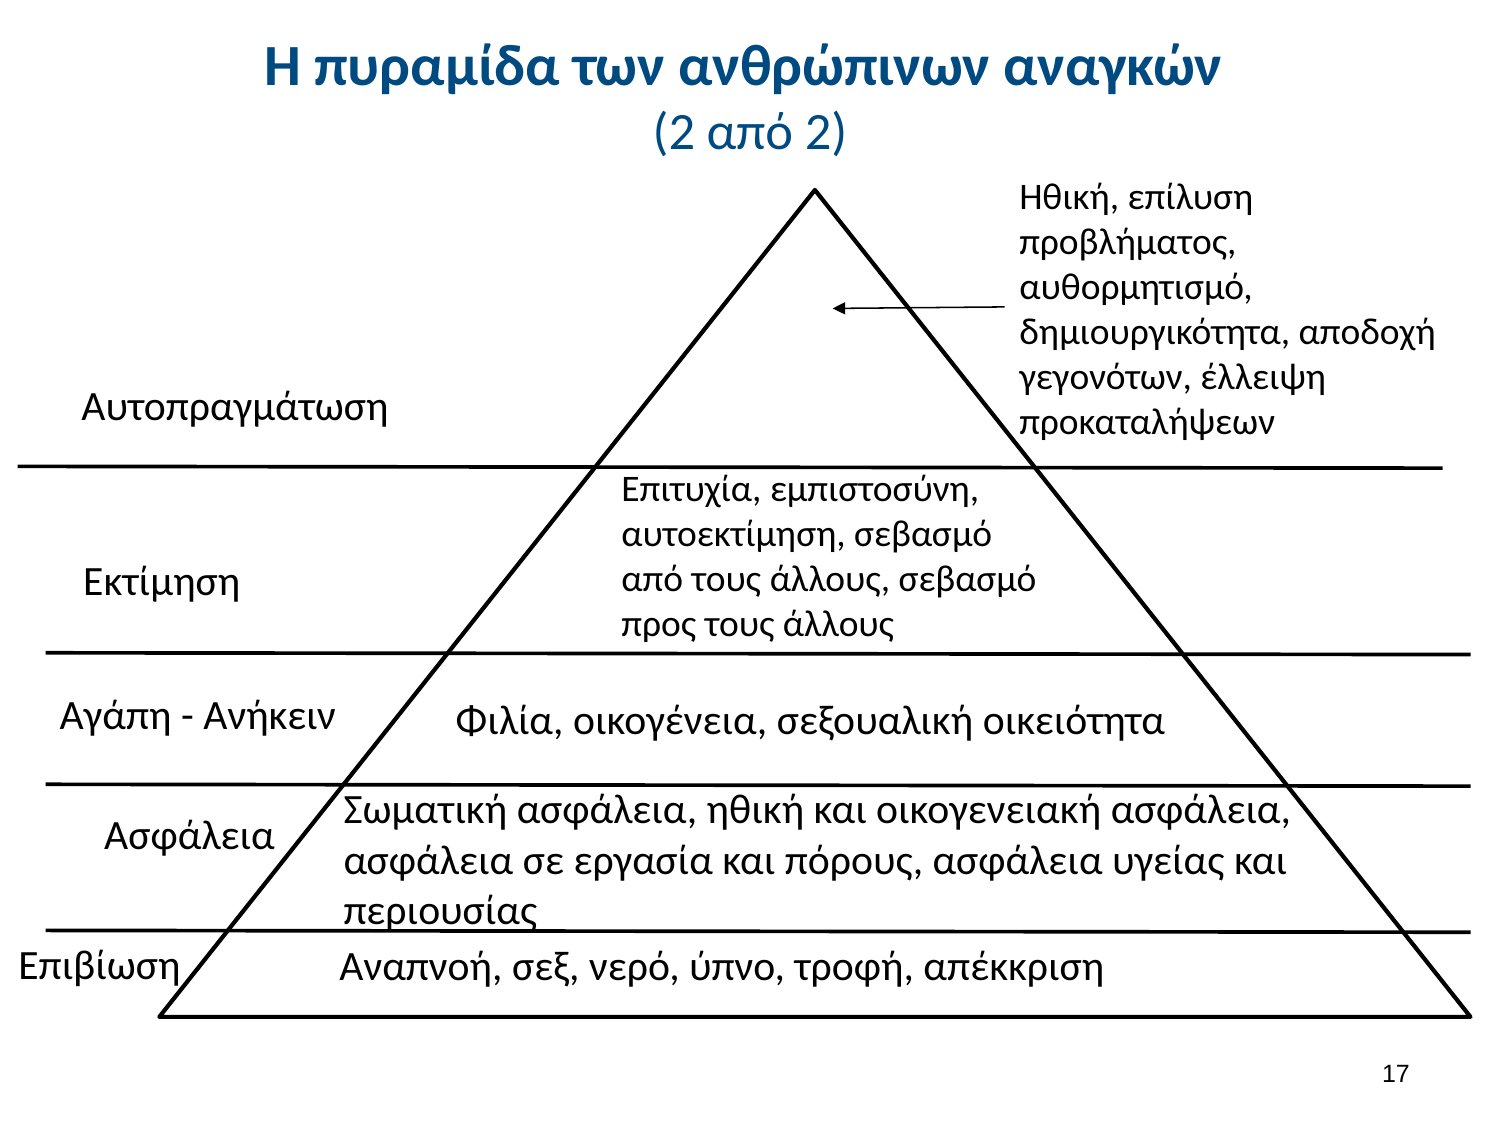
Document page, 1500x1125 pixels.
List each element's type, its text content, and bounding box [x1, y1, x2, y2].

text_box Ηθική, επίλυση προβλήματος, αυθορμητισμό, δημιουργικότητα, αποδοχή γεγονότων, έλλειψη προκαταλήψεων [1004, 164, 1467, 450]
text_box [594, 187, 1029, 464]
text_box [1059, 494, 1184, 651]
slide_number 16 [1074, 1042, 1425, 1103]
text_box [349, 663, 1281, 774]
text_box [446, 477, 606, 651]
text_box Ασφάλεια [89, 800, 303, 866]
text_box [157, 941, 1473, 1019]
text_box Αυτοπραγμάτωση [66, 370, 441, 436]
text_box Φιλία, οικογένεια, σεξουαλική οικειότητα [440, 685, 1189, 751]
text_box Εκτίμηση [68, 546, 384, 612]
text_box Επιτυχία, εμπιστοσύνη, αυτοεκτίμηση, σεβασμό από τους άλλους, σεβασμό προς τους άλλους [606, 477, 1059, 651]
text_box Αναπνοή, σεξ, νερό, ύπνο, τροφή, απέκκριση [324, 941, 1341, 997]
title Η πυραμίδα των ανθρώπινων αναγκών (2 από 2) [0, 19, 1500, 169]
text_box Σωματική ασφάλεια, ηθική και οικογενειακή ασφάλεια, ασφάλεια σε εργασία και πόρους, ασφάλεια υγείας και περιουσίας [328, 774, 1338, 782]
text_box Σωματική ασφάλεια, ηθική και οικογενειακή ασφάλεια, ασφάλεια σε εργασία και πόρους, ασφάλεια υγείας και περιουσίας [328, 796, 1338, 928]
text_box Επιβίωση [3, 930, 217, 996]
text_box Αγάπη - Ανήκειν [44, 680, 360, 745]
text_box [227, 800, 328, 928]
text_box [1338, 846, 1403, 928]
text_box Επιτυχία, εμπιστοσύνη, αυτοεκτίμηση, σεβασμό από τους άλλους, σεβασμό προς τους άλλους [606, 456, 1059, 464]
